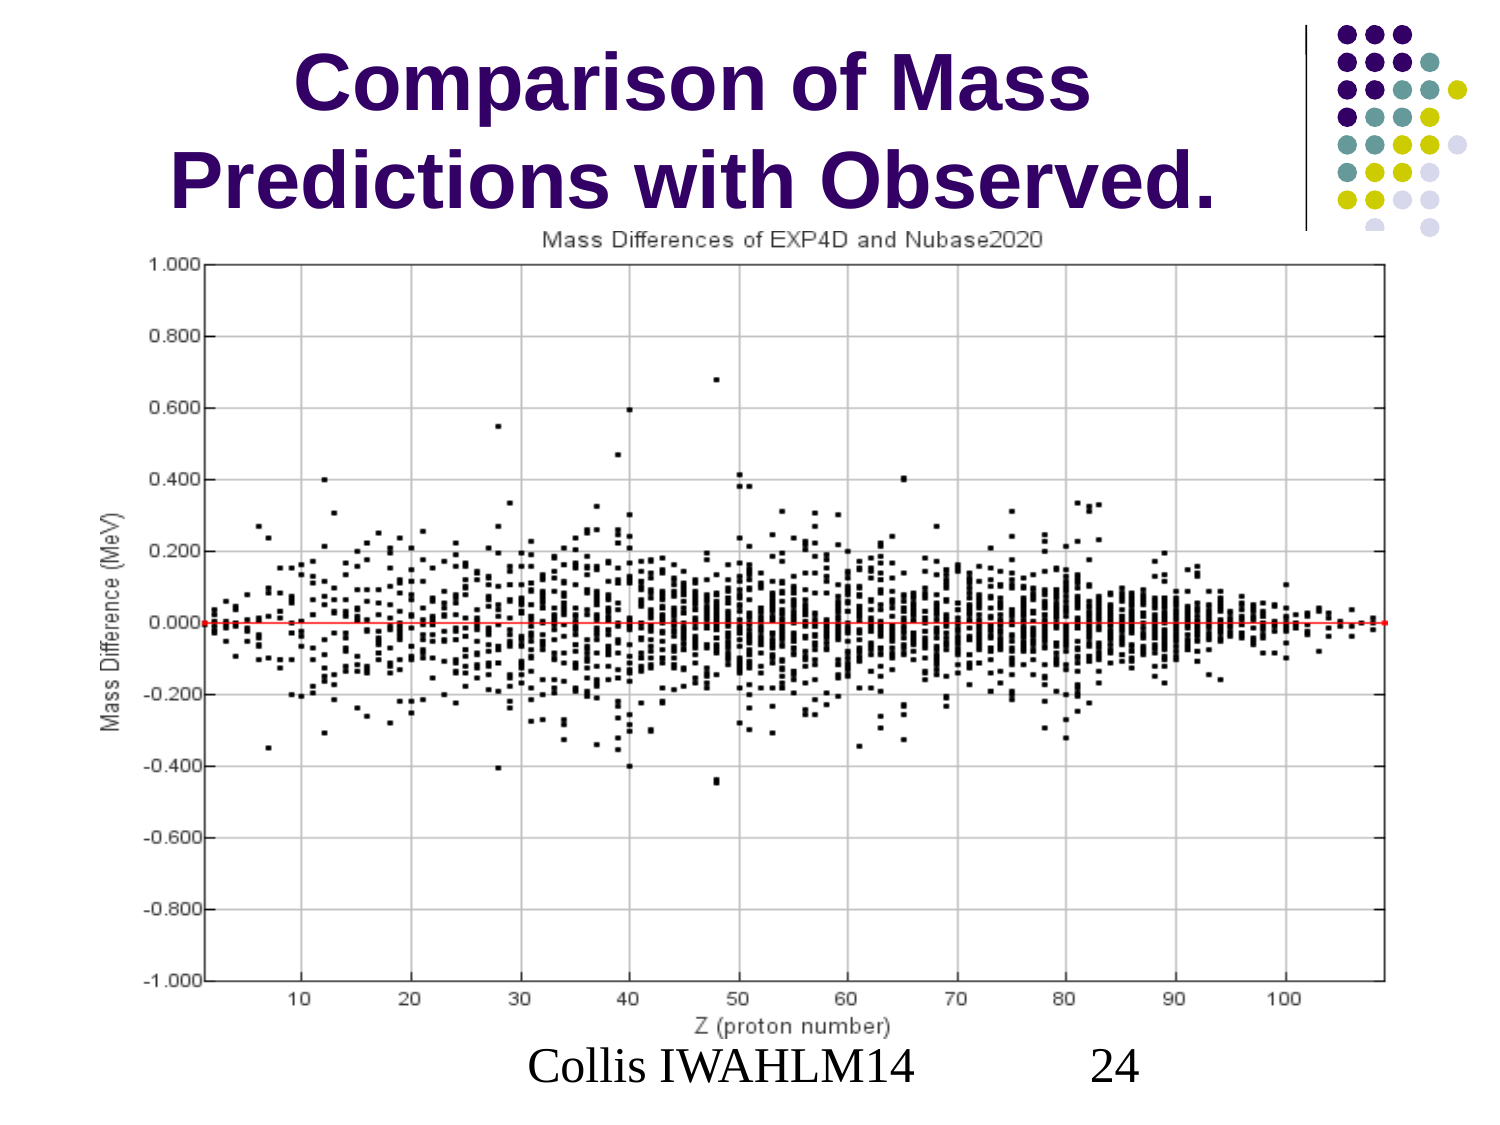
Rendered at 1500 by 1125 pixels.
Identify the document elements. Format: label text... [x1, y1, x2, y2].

title Comparison of Mass Predictions with Observed. [75, 20, 1313, 233]
footer Collis IWAHLM14 [512, 1047, 988, 1101]
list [100, 231, 1389, 1040]
slide_number 24 [1074, 1025, 1425, 1101]
